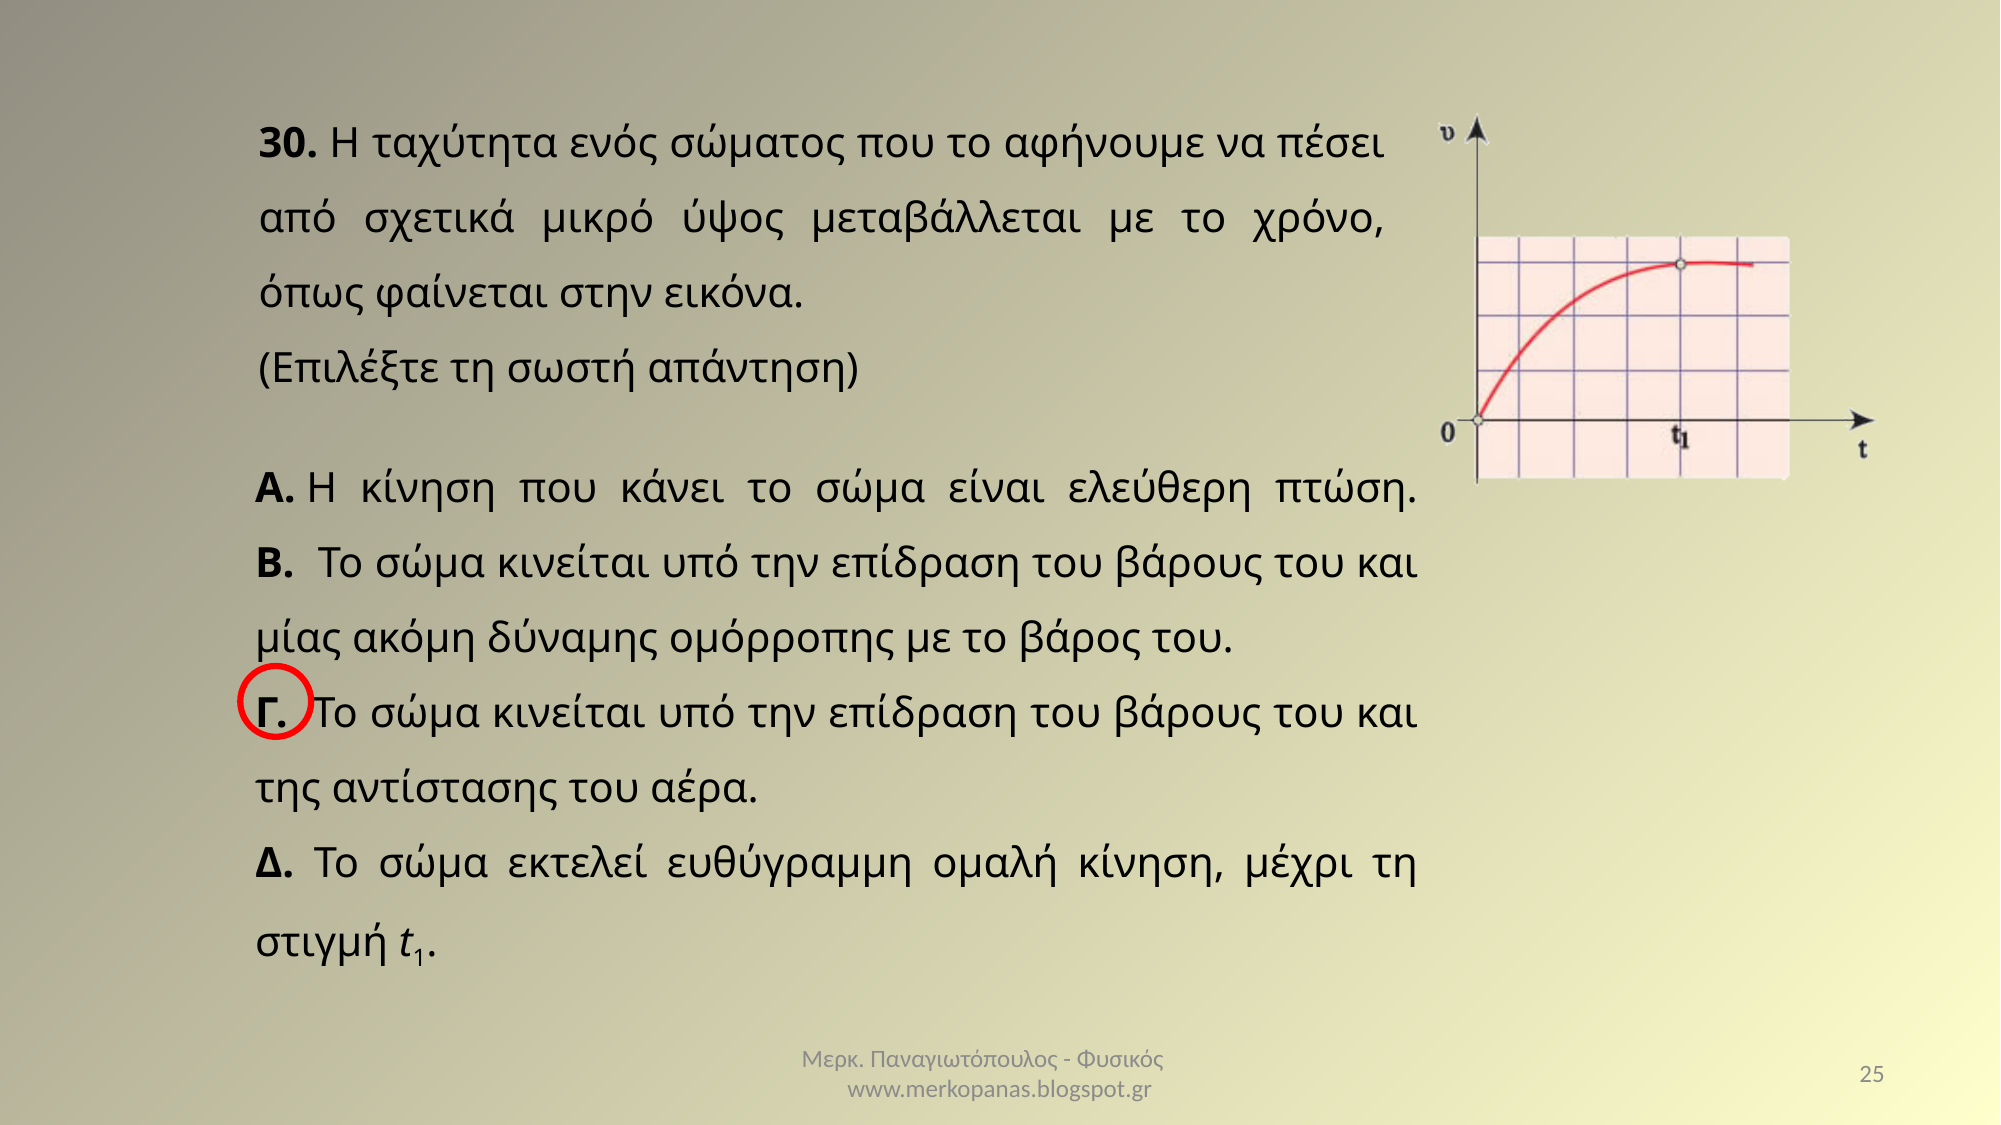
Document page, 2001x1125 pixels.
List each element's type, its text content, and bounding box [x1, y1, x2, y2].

slide_number 25 [1433, 1042, 1900, 1103]
footer Μερκ. Παναγιωτόπουλος - Φυσικός www.merkopanas.blogspot.gr [683, 1042, 1317, 1103]
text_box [240, 83, 1883, 975]
